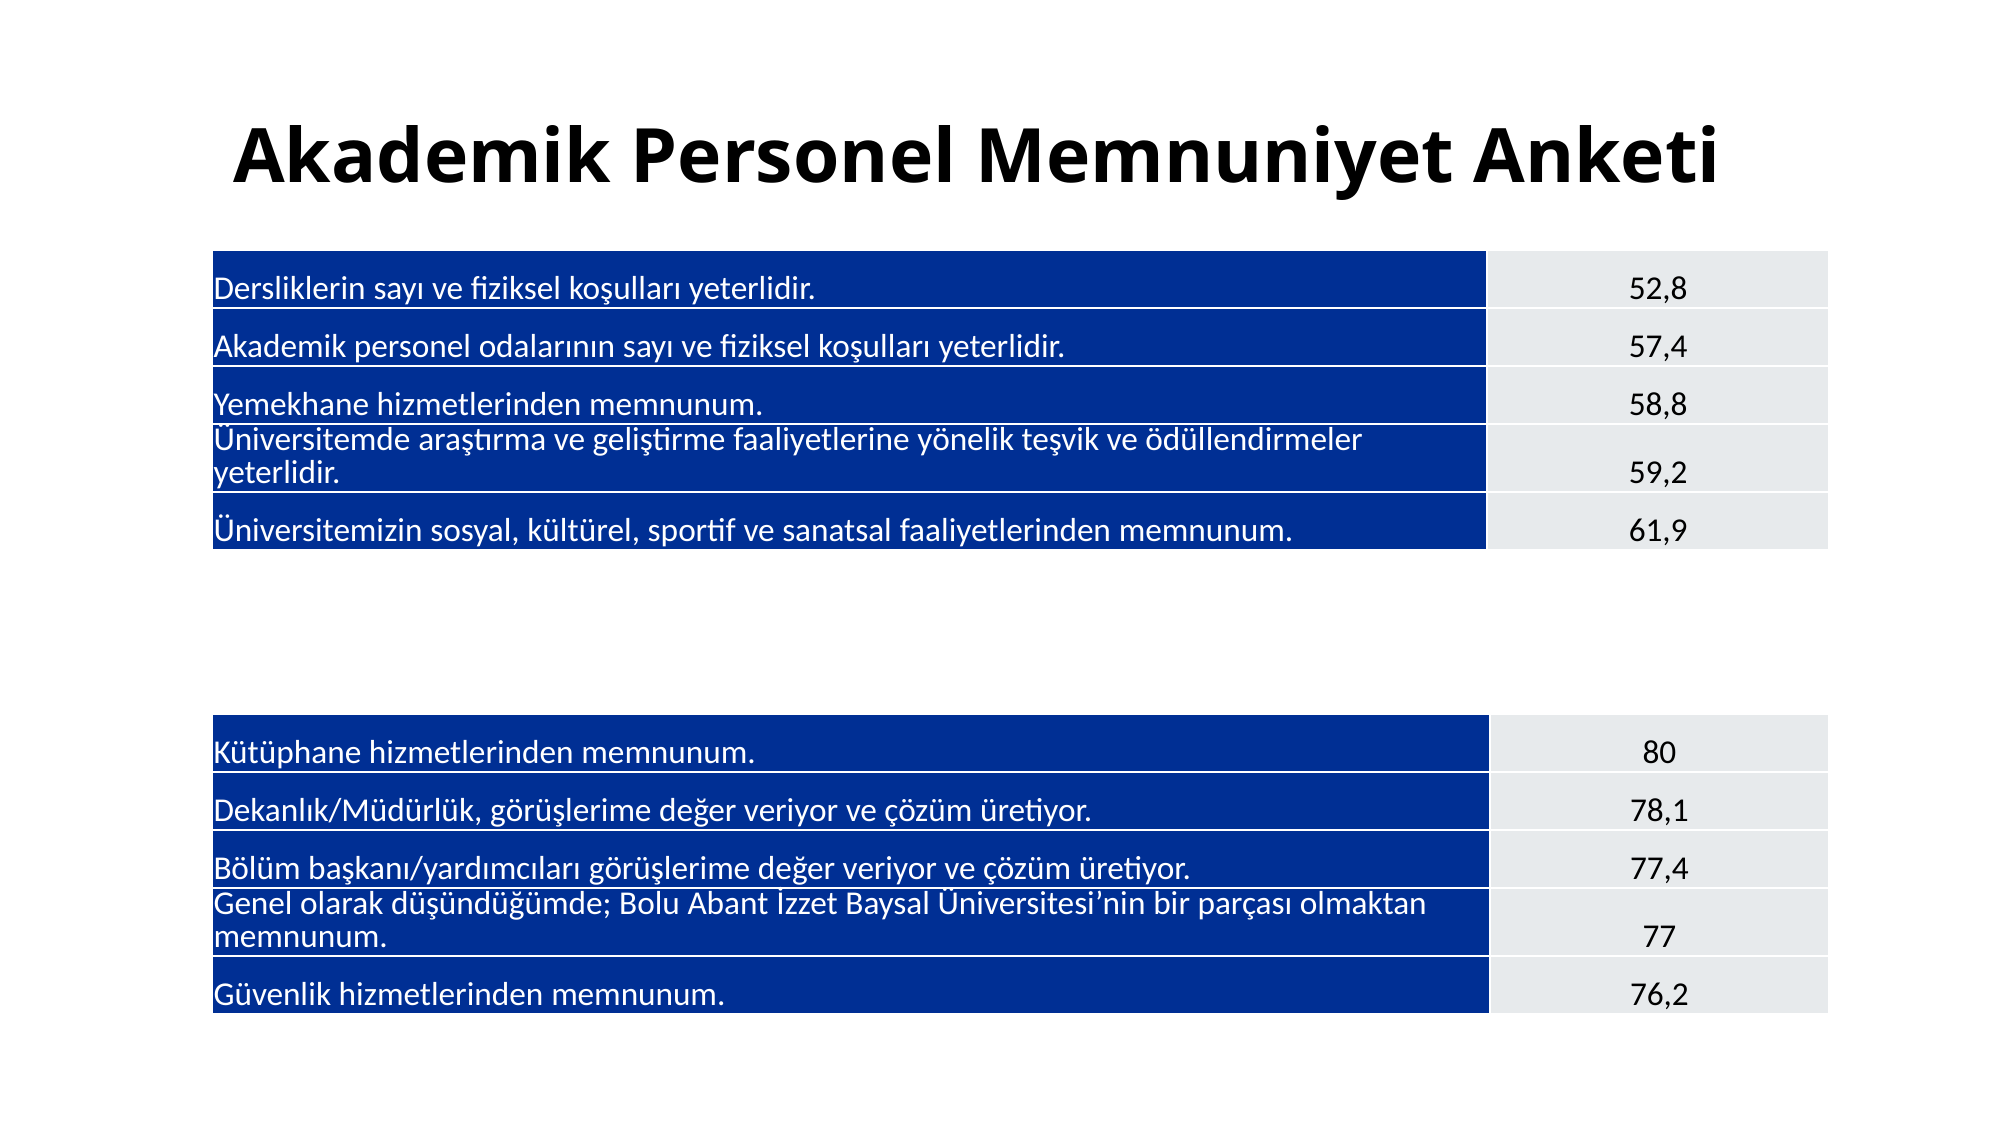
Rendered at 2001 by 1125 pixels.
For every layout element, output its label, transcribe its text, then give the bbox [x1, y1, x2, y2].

table_header Kütüphane hizmetlerinden memnunum. [213, 715, 1489, 771]
table_cell 61,9 [1488, 493, 1828, 549]
table_cell Akademik personel odalarının sayı ve fiziksel koşulları yeterlidir. [213, 309, 1486, 365]
table_cell 78,1 [1491, 773, 1828, 829]
table_cell 59,2 [1488, 425, 1828, 491]
table_cell 76,2 [1491, 957, 1828, 1013]
table_cell 58,8 [1488, 367, 1828, 423]
table_header 80 [1491, 715, 1828, 771]
table_cell 77 [1491, 889, 1828, 955]
table_cell 77,4 [1491, 831, 1828, 887]
table_cell Genel olarak düşündüğümde; Bolu Abant İzzet Baysal Üniversitesi’nin bir parçası olmaktan memnunum. [213, 889, 1489, 955]
table_cell Üniversitemizin sosyal, kültürel, sportif ve sanatsal faaliyetlerinden memnunum. [213, 493, 1486, 549]
table_cell Üniversitemde araştırma ve geliştirme faaliyetlerine yönelik teşvik ve ödüllendirmeler yeterlidir. [213, 425, 1486, 491]
table_header Dersliklerin sayı ve fiziksel koşulları yeterlidir. [213, 251, 1486, 307]
table_header 52,8 [1488, 251, 1828, 307]
table_cell Bölüm başkanı/yardımcıları görüşlerime değer veriyor ve çözüm üretiyor. [213, 831, 1489, 887]
table_cell Güvenlik hizmetlerinden memnunum. [213, 957, 1489, 1013]
table_cell Dekanlık/Müdürlük, görüşlerime değer veriyor ve çözüm üretiyor. [213, 773, 1489, 829]
text_box Akademik Personel Memnuniyet Anketi [197, 97, 1759, 209]
table_cell Yemekhane hizmetlerinden memnunum. [213, 367, 1486, 423]
table_cell 57,4 [1488, 309, 1828, 365]
